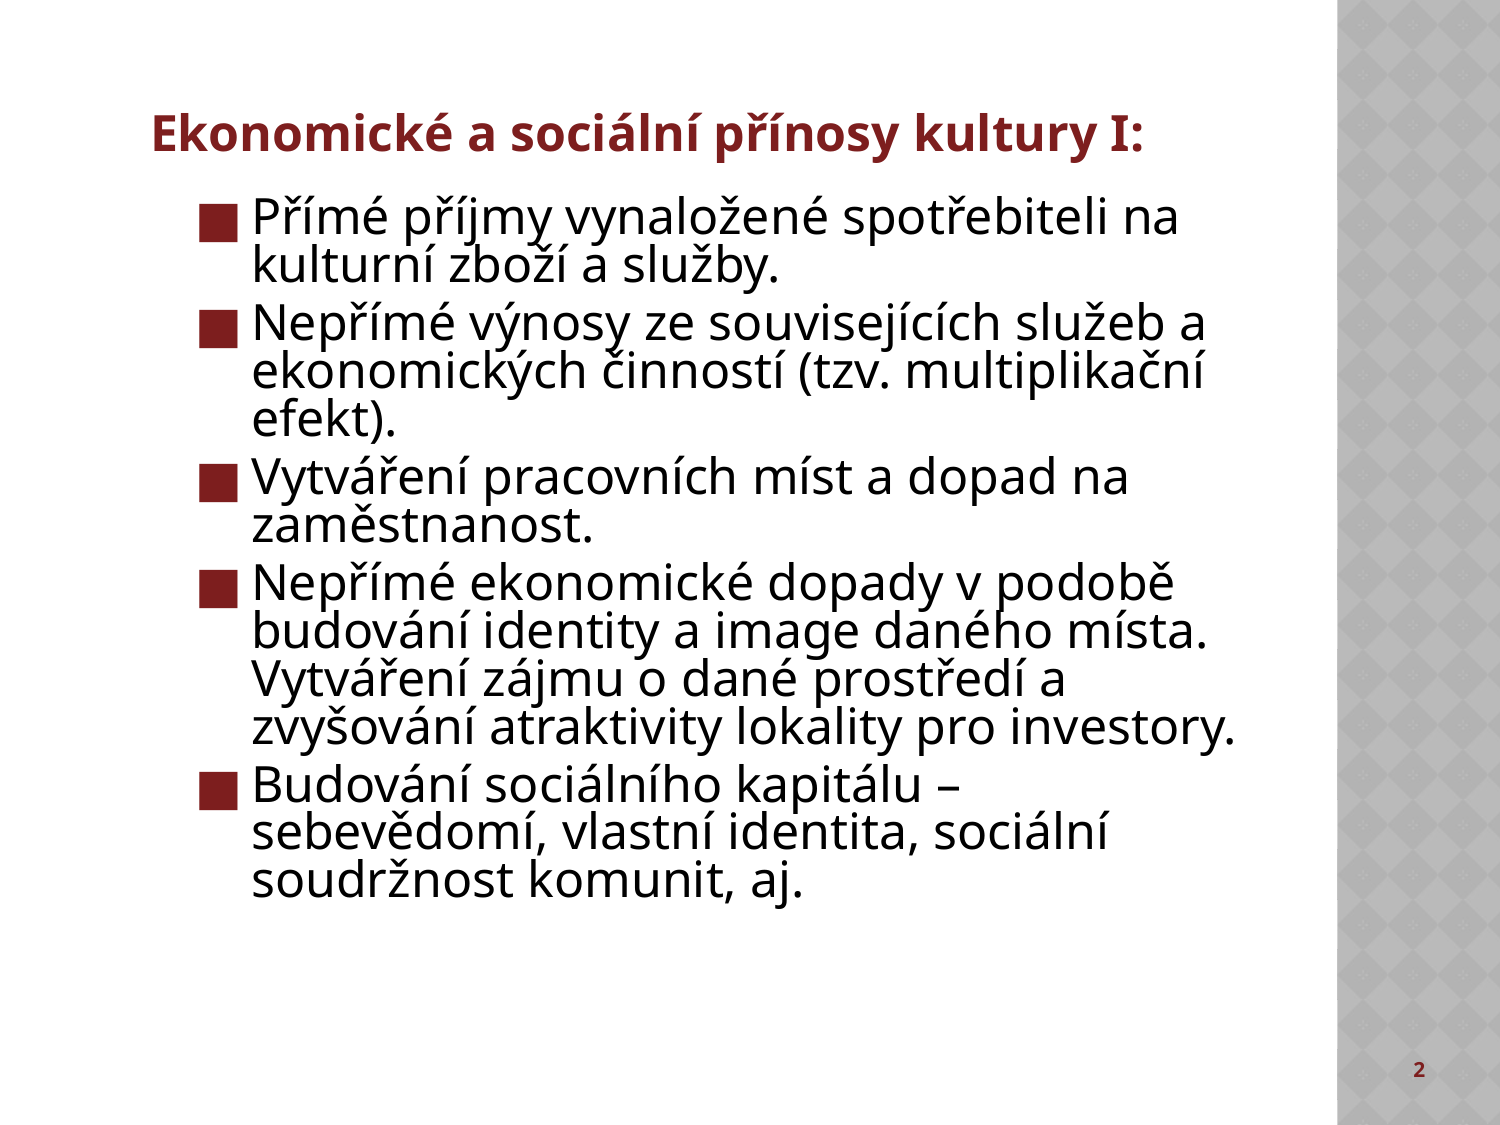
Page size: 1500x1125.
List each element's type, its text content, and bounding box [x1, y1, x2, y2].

list Přímé příjmy vynaložené spotřebiteli na kulturní zboží a služby. Nepřímé výnosy ze souvisejících služeb a ekonomických činností (tzv. multiplikační efekt). Vytváření pracovních míst a dopad na zaměstnanost. Nepřímé ekonomické dopady v podobě budování identity a image daného místa. Vytváření zájmu o dané prostředí a zvyšování atraktivity lokality pro investory. Budování sociálního kapitálu – sebevědomí, vlastní identita, sociální soudržnost komunit, aj. [194, 196, 1263, 1059]
title Ekonomické a sociální přínosy kultury I: [150, 101, 1425, 209]
text_box 2 [1316, 1056, 1425, 1100]
